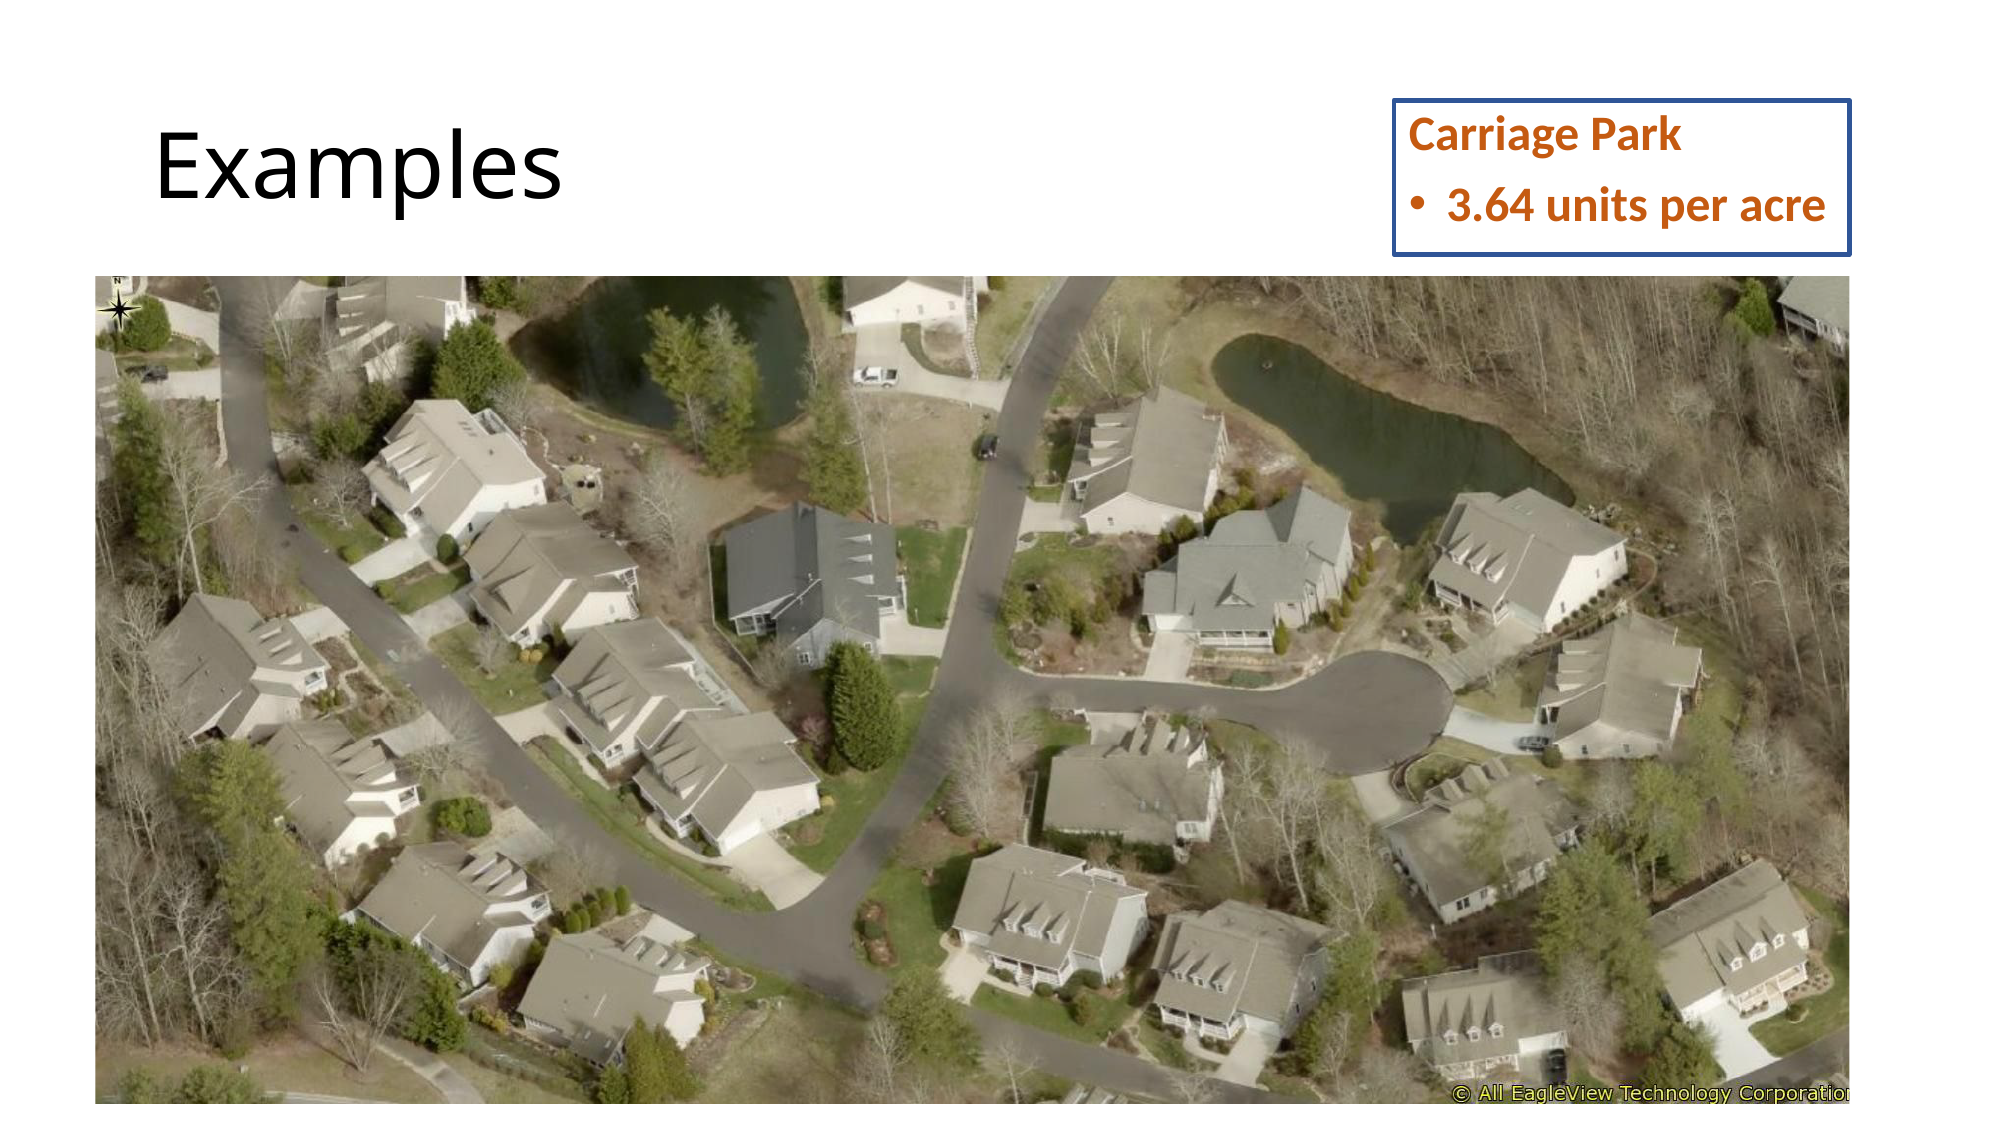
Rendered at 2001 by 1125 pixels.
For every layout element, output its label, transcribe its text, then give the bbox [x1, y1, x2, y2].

title Examples [137, 59, 1863, 278]
picture [95, 276, 1850, 1104]
text_box Carriage Park 3.64 units per acre [1393, 100, 1850, 255]
